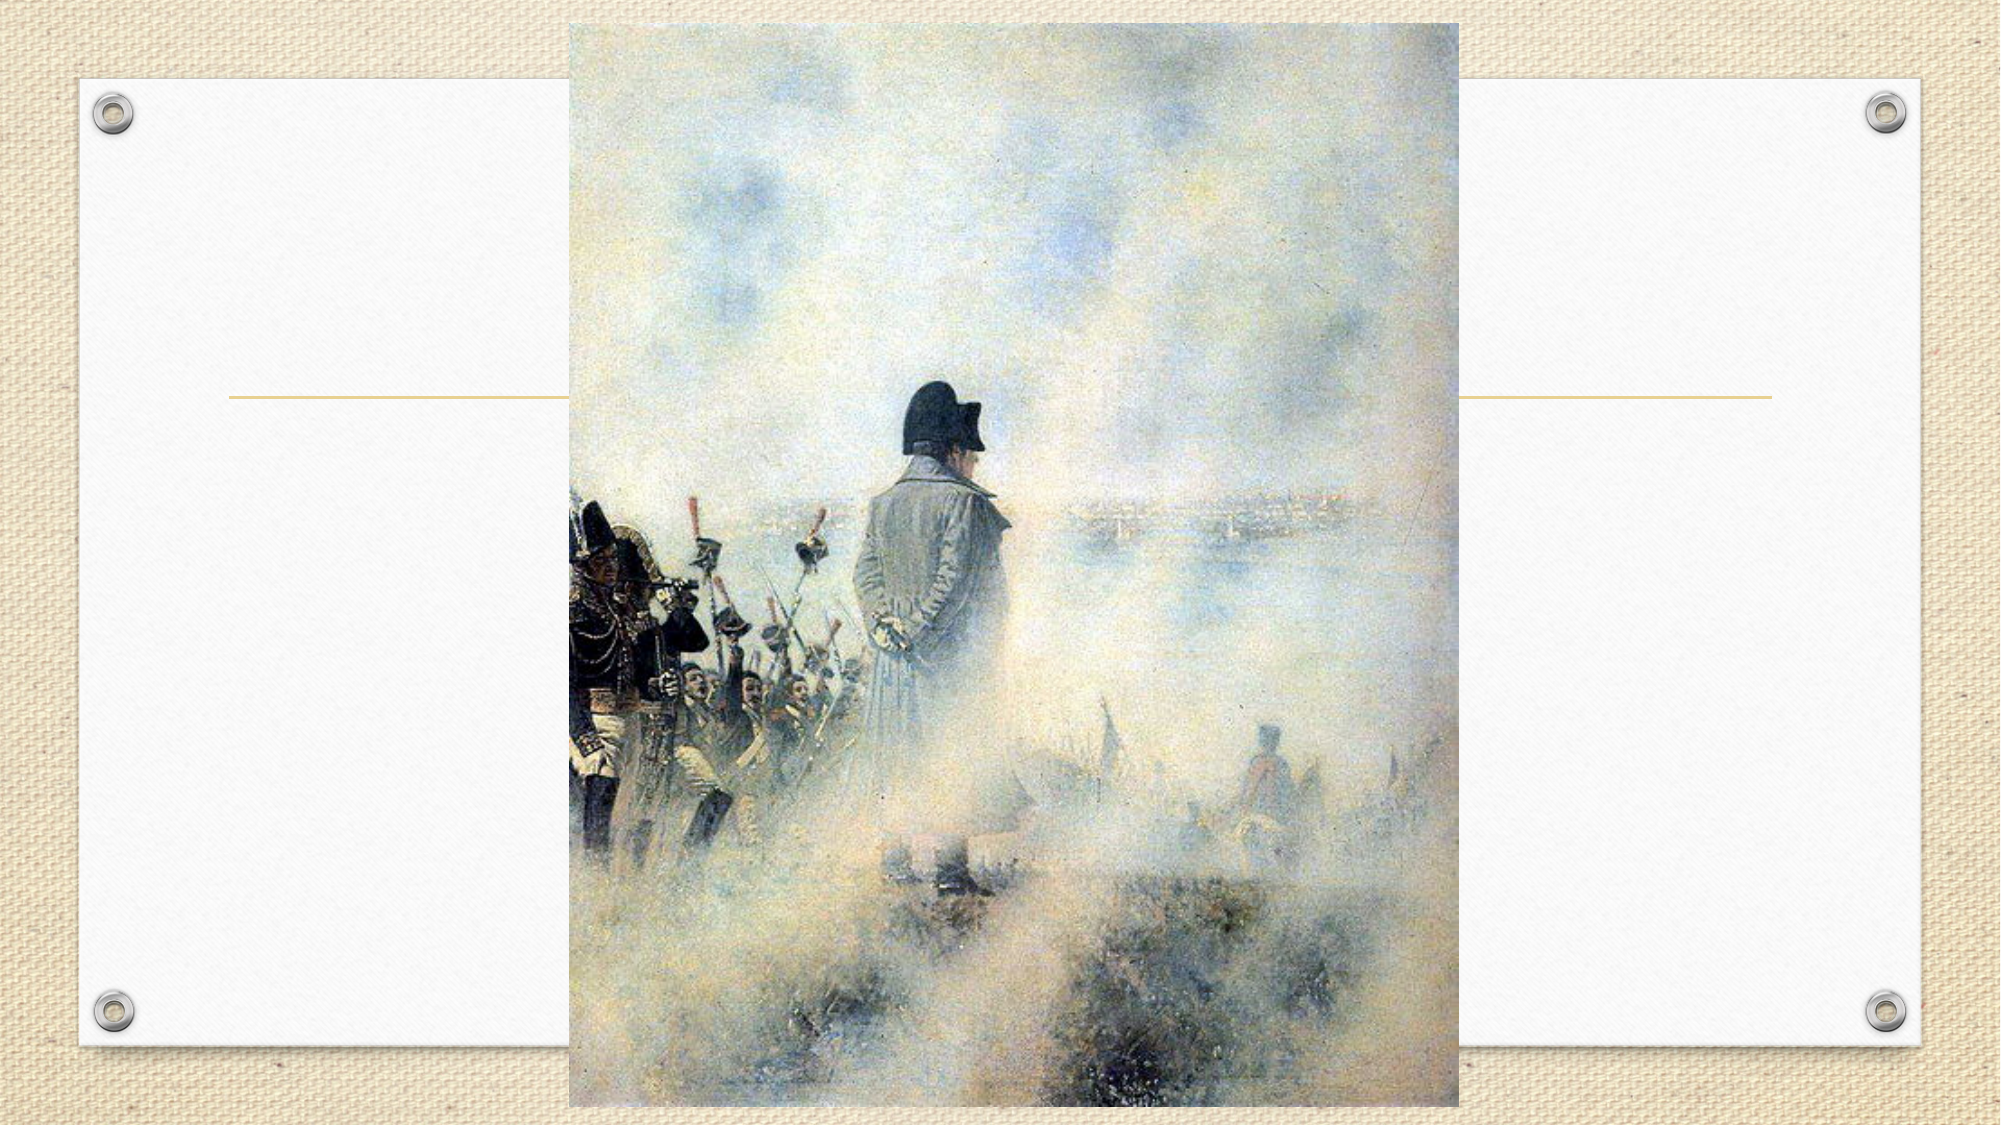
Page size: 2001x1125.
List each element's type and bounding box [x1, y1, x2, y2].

list [568, 23, 1459, 1108]
picture [0, 0, 2001, 1125]
